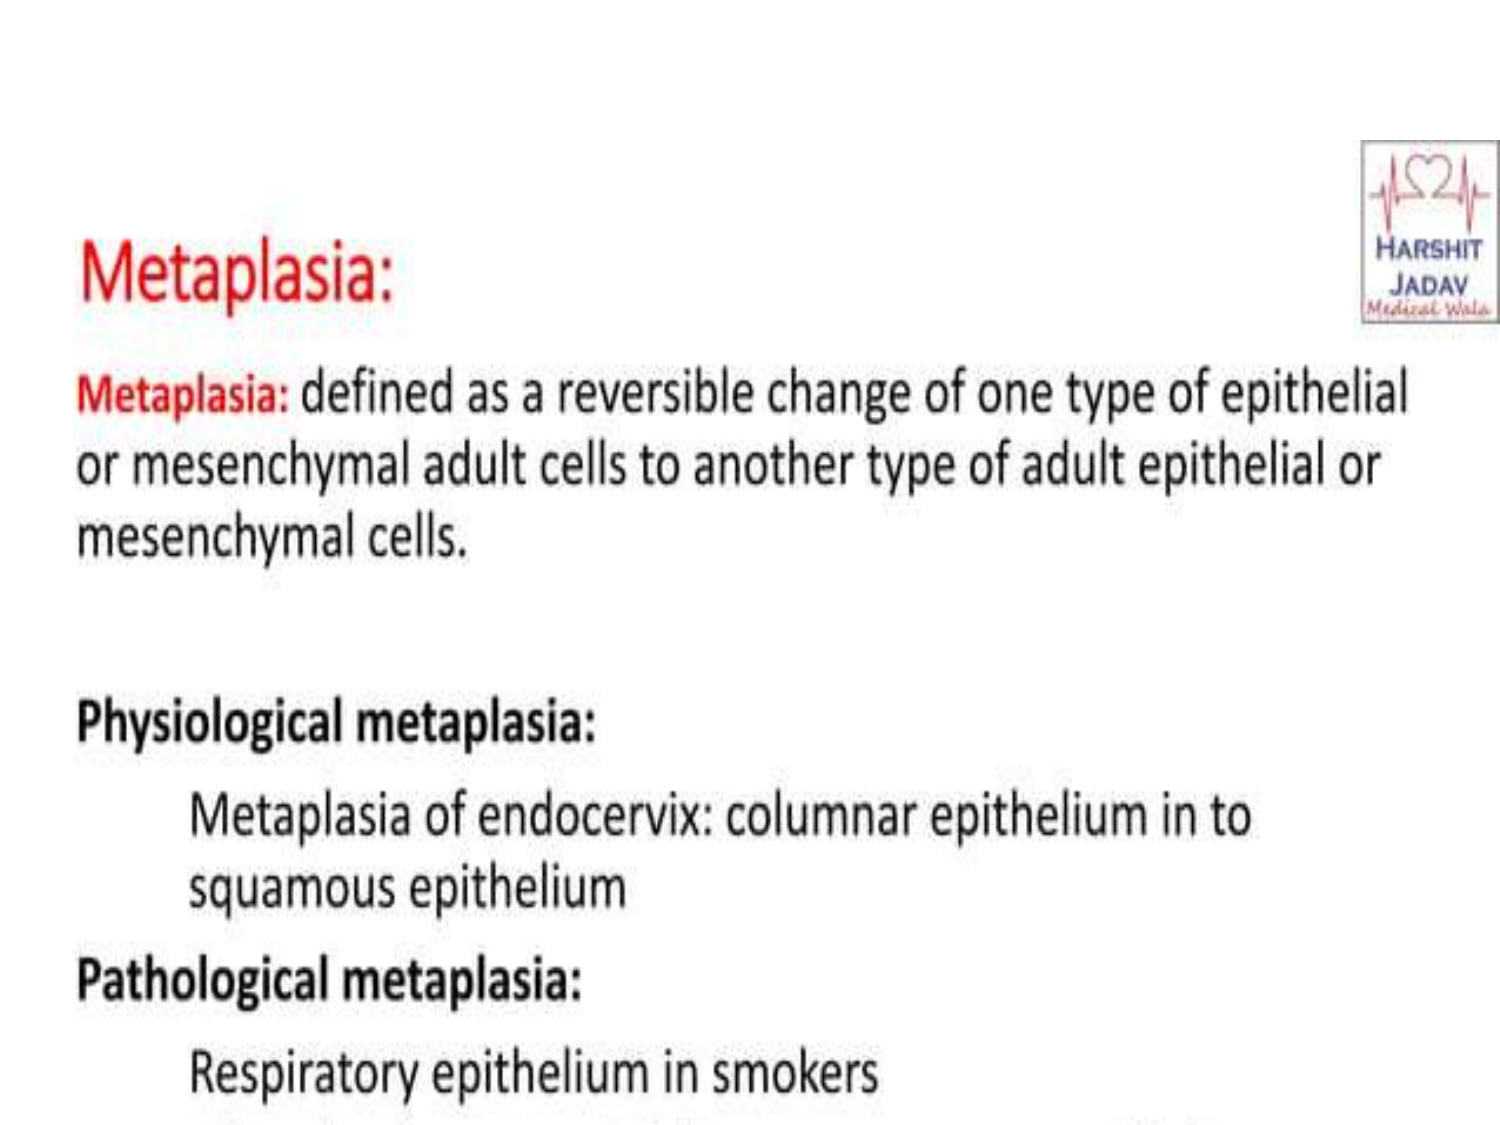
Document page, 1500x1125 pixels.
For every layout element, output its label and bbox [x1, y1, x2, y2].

picture [0, 139, 1500, 1125]
